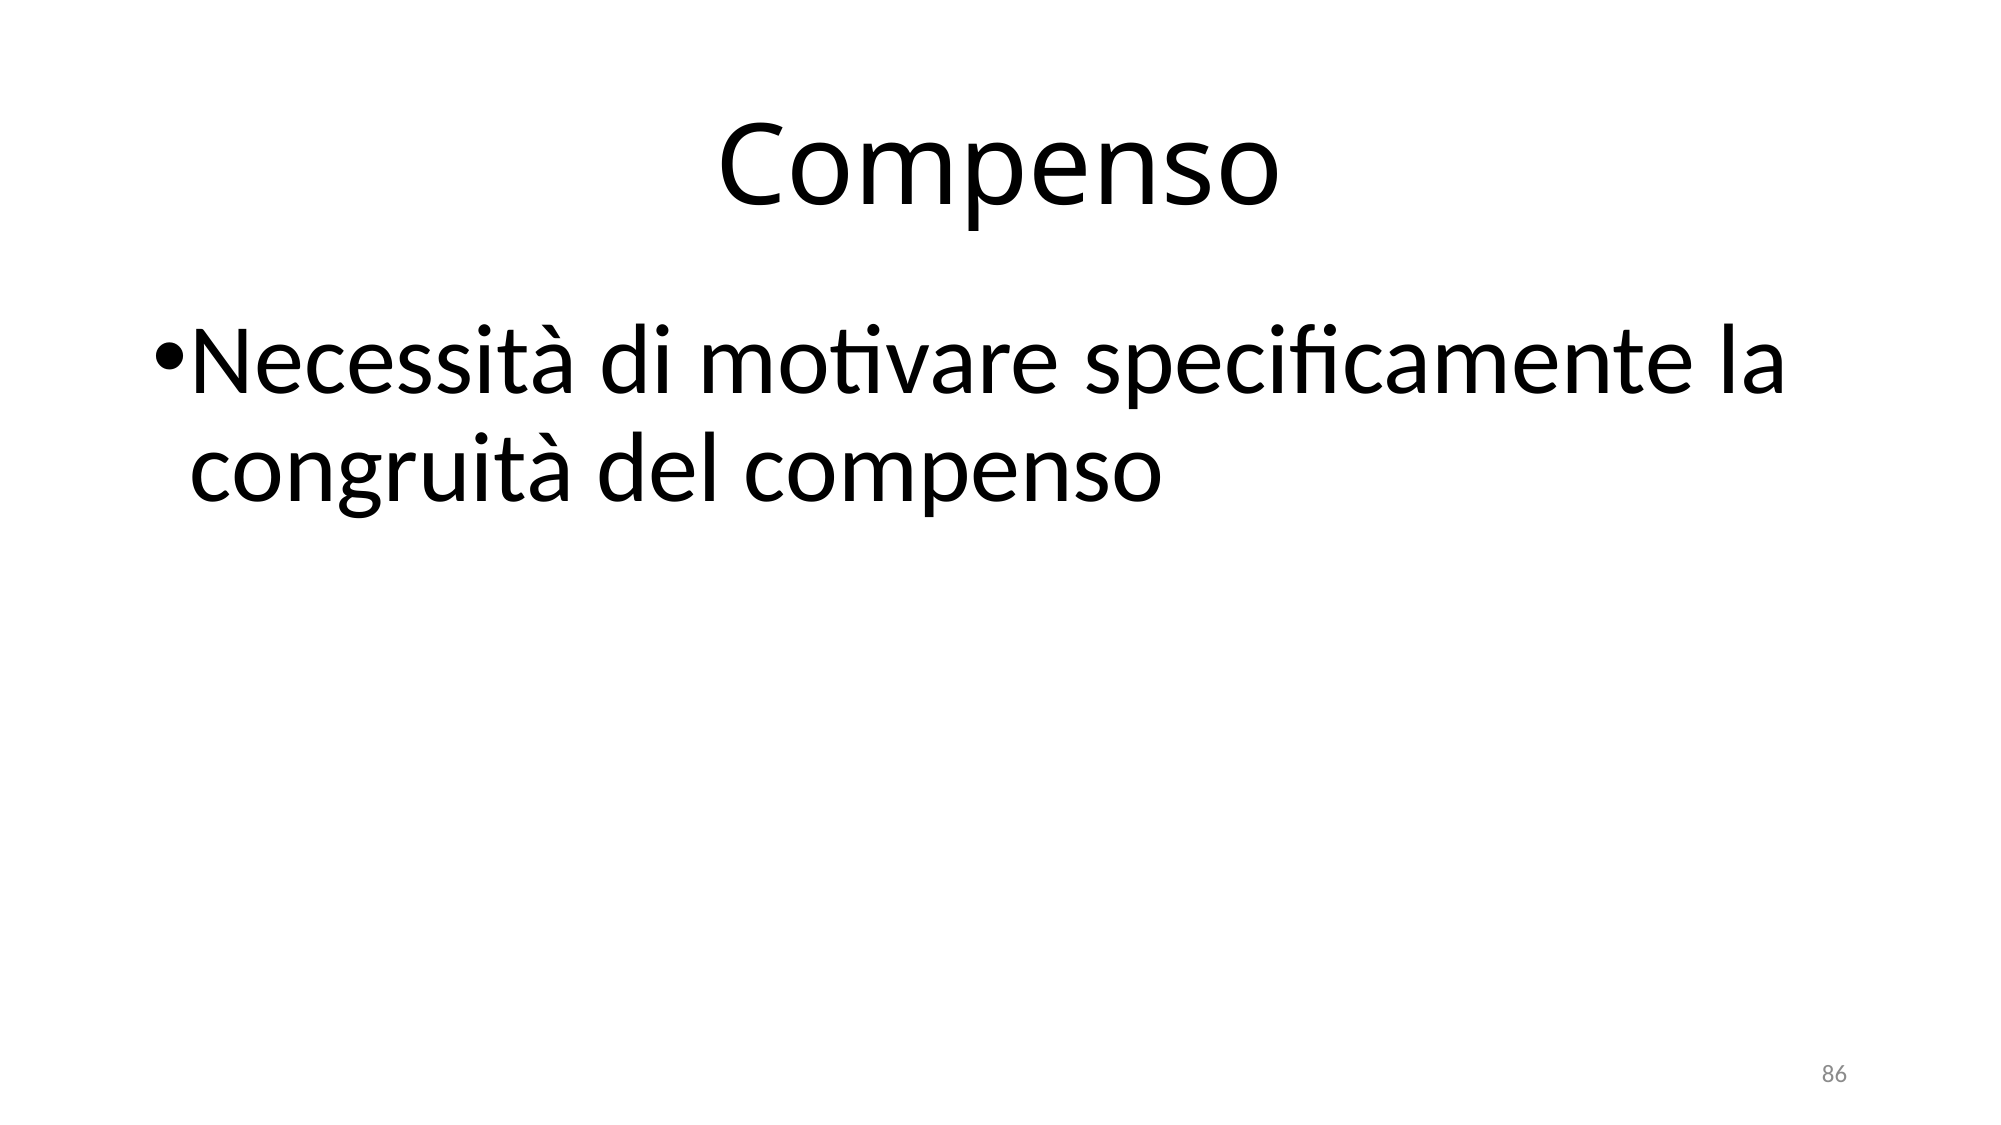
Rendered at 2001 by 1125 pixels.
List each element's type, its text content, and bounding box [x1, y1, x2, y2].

slide_number 86 [1412, 1042, 1863, 1103]
title Compenso [137, 59, 1863, 278]
list Necessità di motivare specificamente la congruità del compenso [137, 299, 1863, 1014]
